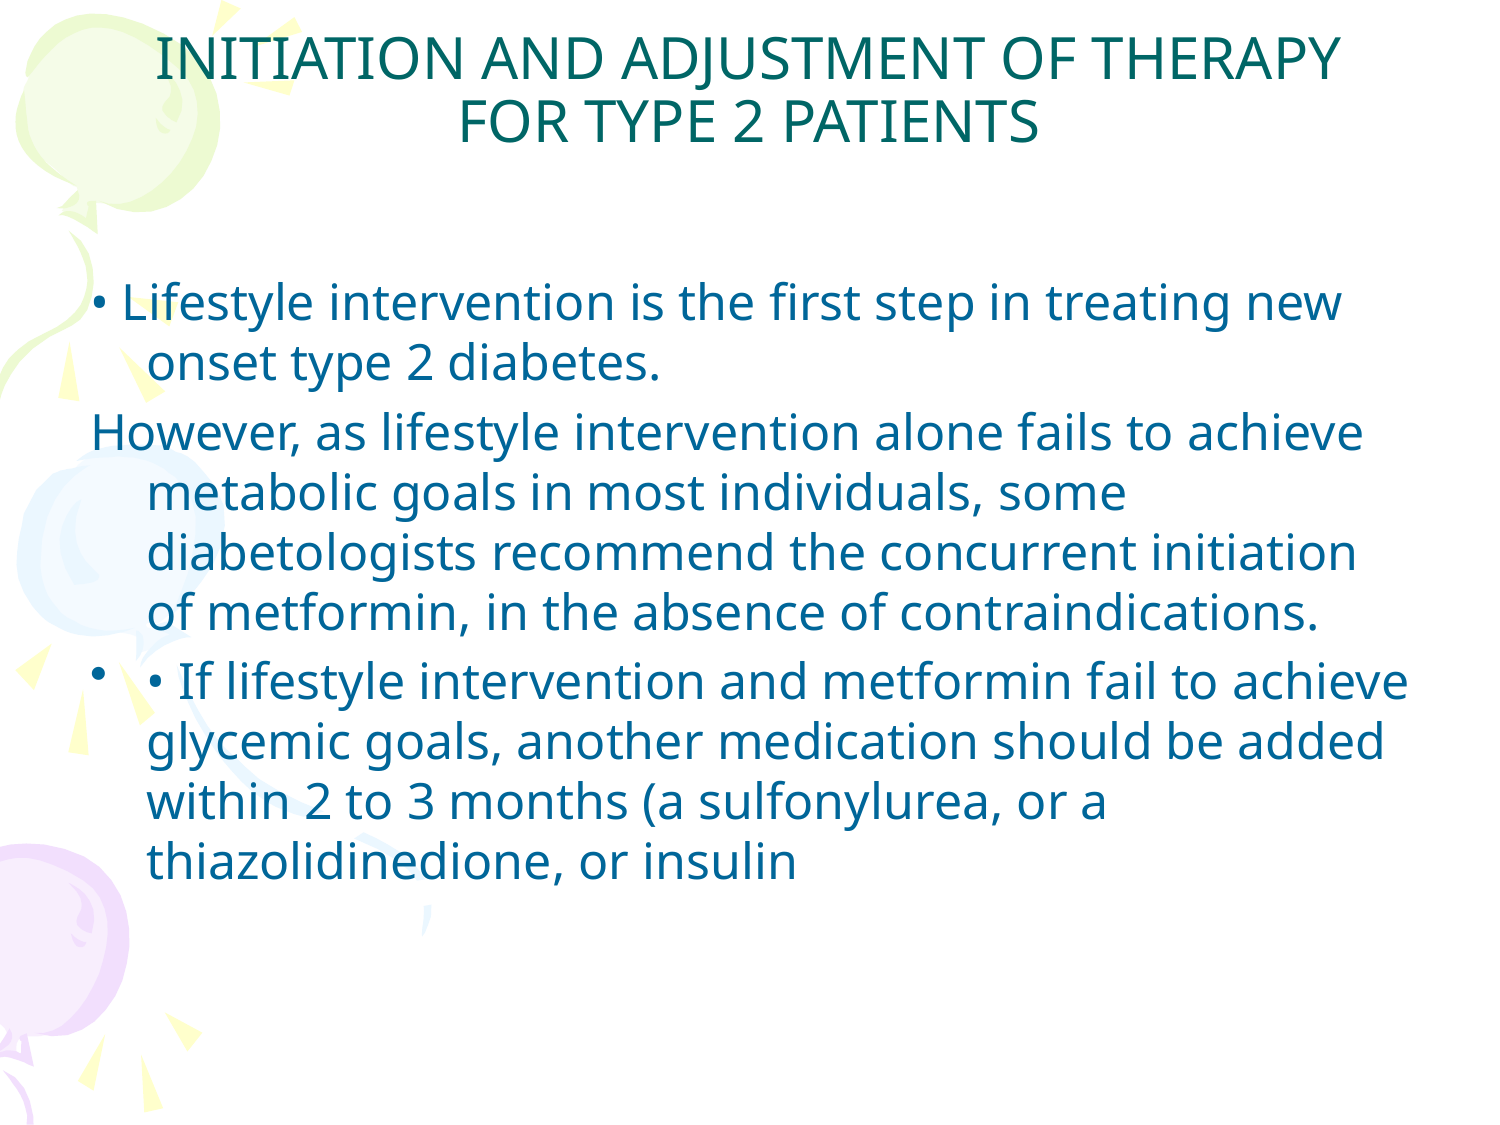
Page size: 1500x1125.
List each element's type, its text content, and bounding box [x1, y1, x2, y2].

title INITIATION AND ADJUSTMENT OF THERAPY FOR TYPE 2 PATIENTS [72, 16, 1426, 233]
list • Lifestyle intervention is the first step in treating new onset type 2 diabetes. However, as lifestyle intervention alone fails to achieve metabolic goals in most individuals, some diabetologists recommend the concurrent initiation of metformin, in the absence of contraindications. • If lifestyle intervention and metformin fail to achieve glycemic goals, another medication should be added within 2 to 3 months (a sulfonylurea, or a thiazolidinedione, or insulin [74, 262, 1426, 994]
